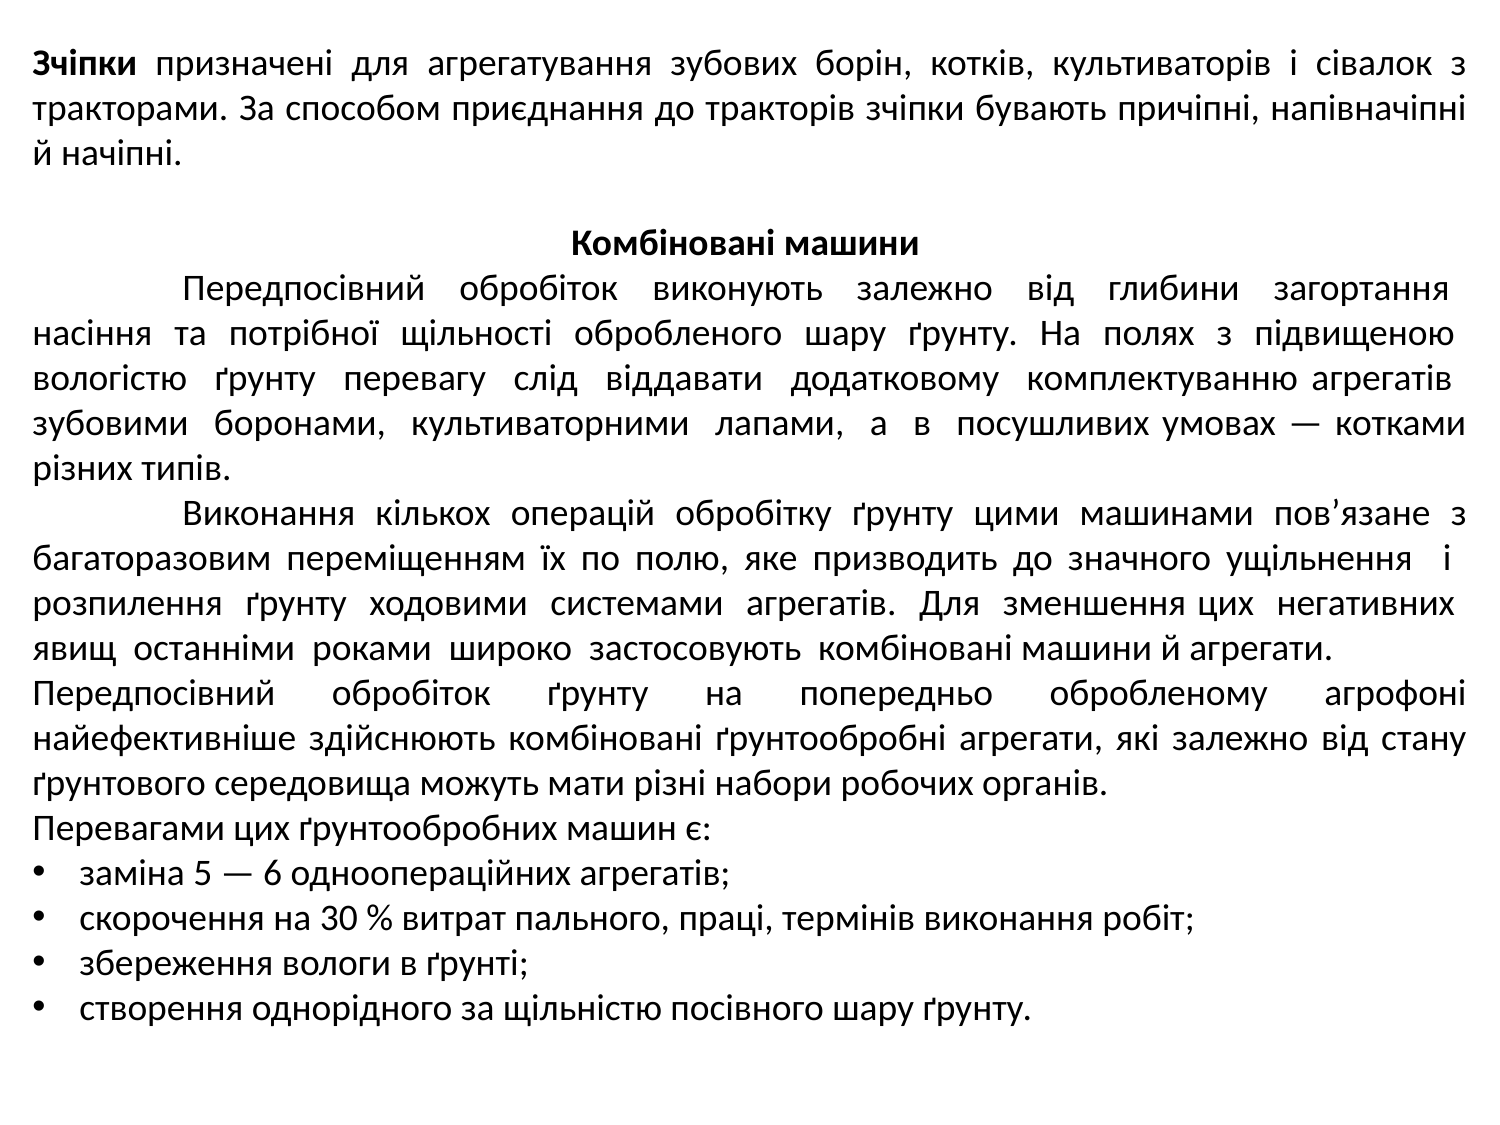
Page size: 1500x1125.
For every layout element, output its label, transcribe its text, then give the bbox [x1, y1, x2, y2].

text_box Зчіпки призначені для агрегатування зубових борін, котків, культиваторів і сівалок з тракторами. За способом приєднання до тракторів зчіпки бувають причіпні, напівначіпні й начіпні. Комбіновані машини Передпосівний обробіток виконують залежно від глибини загортання насіння та потрібної щільності обробленого шару ґрунту. На полях з підвищеною вологістю ґрунту перевагу слід віддавати додатковому комплектуванню агрегатів зубовими боронами, культиваторними лапами, а в посушливих умовах — котками різних типів. Виконання кількох операцій обробітку ґрунту цими машинами пов’язане з багаторазовим переміщенням їх по полю, яке призводить до значного ущільнення і розпилення ґрунту ходовими системами агрегатів. Для зменшення цих негативних явищ останніми роками широко застосовують комбіновані машини й агрегати. Передпосівний обробіток ґрунту на попередньо обробленому агрофоні найефективніше здійснюють комбіновані ґрунтообробні агрегати, які залежно від стану ґрунтового середовища можуть мати різні набори робочих органів. Перевагами цих ґрунтообробних машин є: заміна 5 — 6 одноопераційних агрегатів; скорочення на 30 % витрат пального, праці, термінів виконання робіт; збереження вологи в ґрунті; створення однорідного за щільністю посівного шару ґрунту. [17, 30, 1483, 1036]
